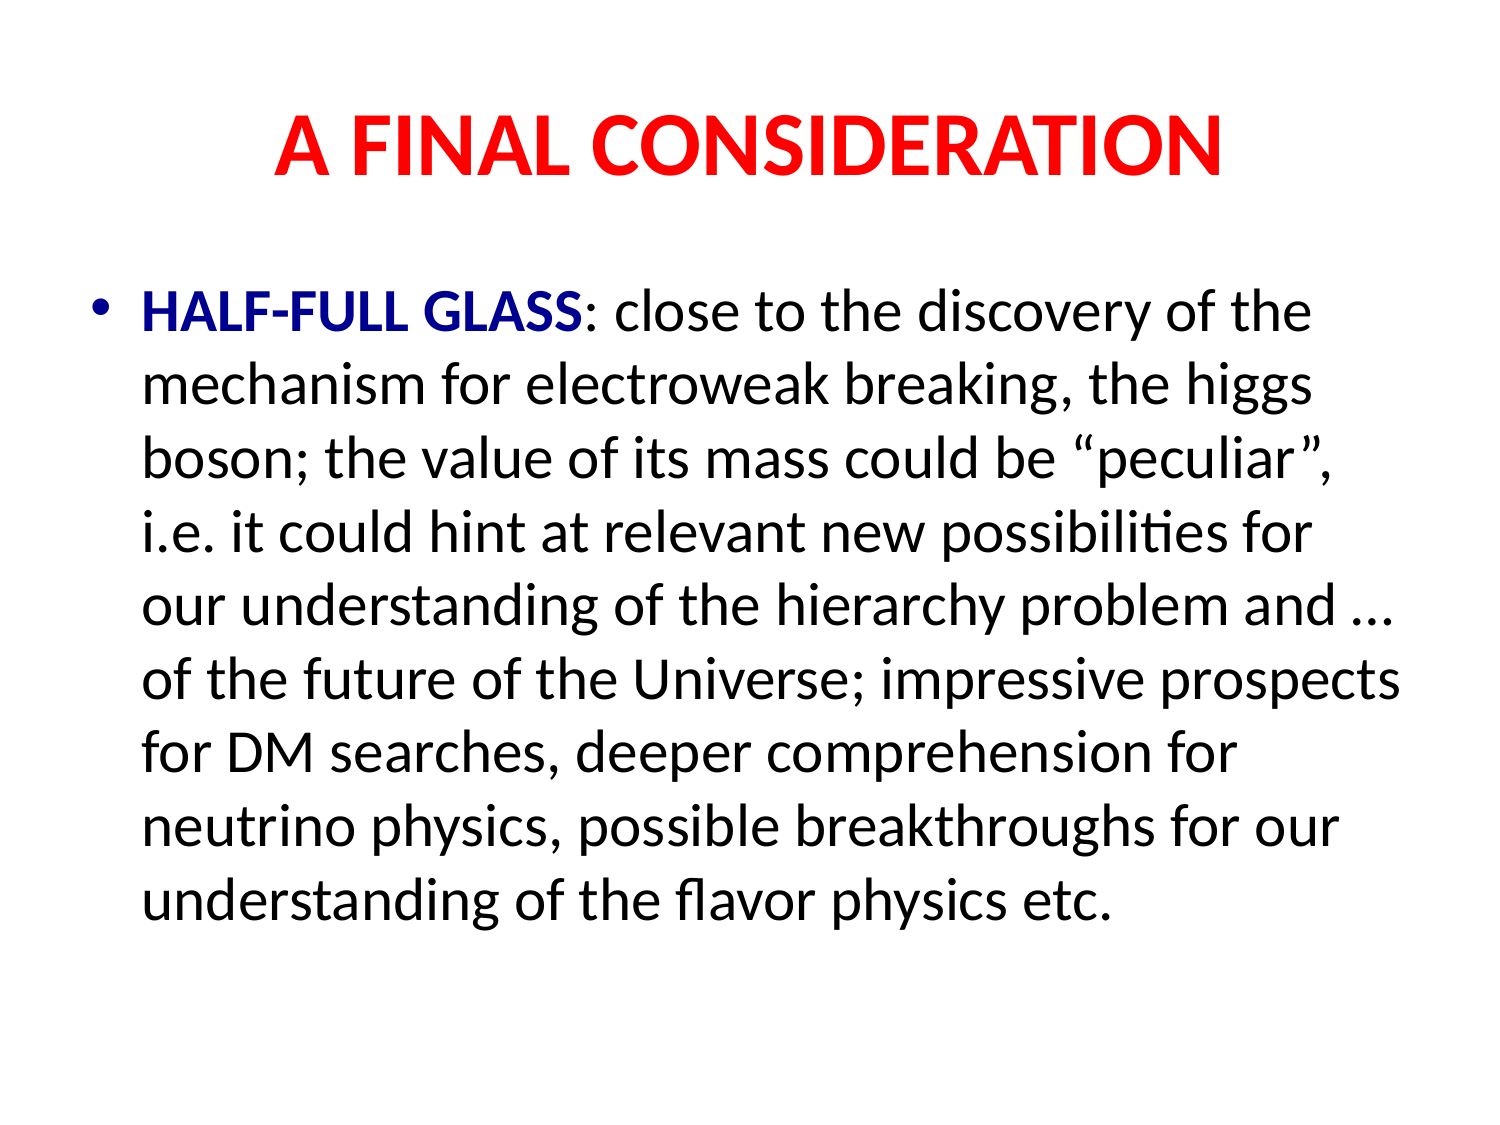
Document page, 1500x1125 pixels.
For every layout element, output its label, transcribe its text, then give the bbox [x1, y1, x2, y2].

list HALF-FULL GLASS: close to the discovery of the mechanism for electroweak breaking, the higgs boson; the value of its mass could be “peculiar”, i.e. it could hint at relevant new possibilities for our understanding of the hierarchy problem and … of the future of the Universe; impressive prospects for DM searches, deeper comprehension for neutrino physics, possible breakthroughs for our understanding of the flavor physics etc. [75, 262, 1425, 1005]
title A FINAL CONSIDERATION [75, 45, 1425, 233]
